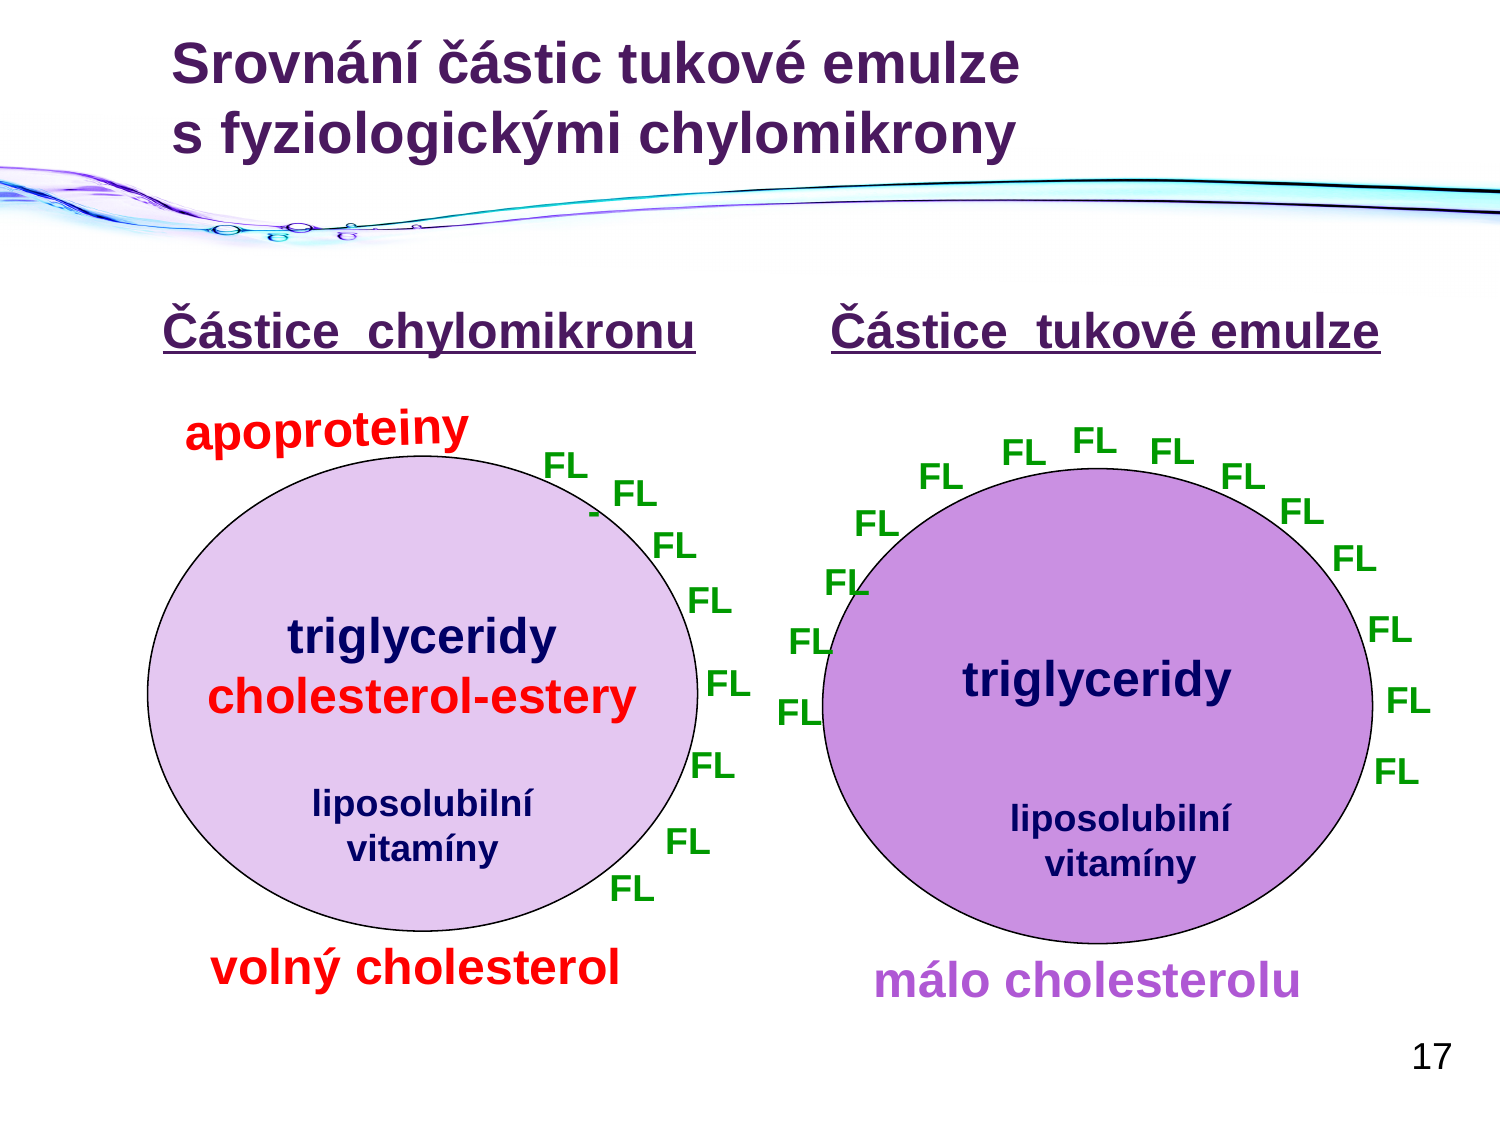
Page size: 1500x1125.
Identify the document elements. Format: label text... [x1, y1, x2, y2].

text_box FL [690, 651, 767, 712]
text_box FL [1359, 739, 1435, 800]
picture [0, 112, 1500, 299]
text_box FL [594, 856, 671, 917]
text_box FL [1371, 668, 1447, 729]
text_box FL [1134, 419, 1211, 480]
text_box liposolubilní vitamíny [994, 786, 1247, 892]
slide_number 17 [1155, 1024, 1468, 1100]
text_box málo cholesterolu [859, 940, 1317, 1016]
text_box Částice chylomikronu [147, 290, 711, 366]
text_box FL [675, 733, 751, 793]
text_box FL [1317, 527, 1393, 587]
text_box FL [761, 680, 838, 741]
text_box FL [1264, 479, 1341, 540]
text_box FL [672, 568, 748, 629]
text_box liposolubilní vitamíny [296, 771, 549, 877]
text_box FL [650, 809, 727, 870]
text_box FL [986, 420, 1063, 481]
text_box FL [604, 461, 674, 522]
text_box FL [1057, 408, 1133, 469]
text_box FL [773, 609, 850, 670]
text_box volný cholesterol [195, 926, 637, 1002]
text_box FL [839, 491, 916, 552]
text_box FL [1352, 597, 1429, 658]
text_box FL [809, 550, 886, 611]
text_box FL [1205, 444, 1282, 505]
text_box apoproteiny [168, 385, 487, 469]
text_box triglyceridy [824, 469, 1372, 940]
title Srovnání částic tukové emulze s fyziologickými chylomikrony [156, 0, 1412, 173]
text_box - [573, 479, 616, 540]
text_box FL [903, 444, 980, 505]
text_box Částice tukové emulze [815, 290, 1396, 366]
text_box triglyceridy cholesterol-estery [147, 461, 697, 926]
text_box FL [637, 513, 713, 574]
text_box FL [528, 433, 604, 494]
